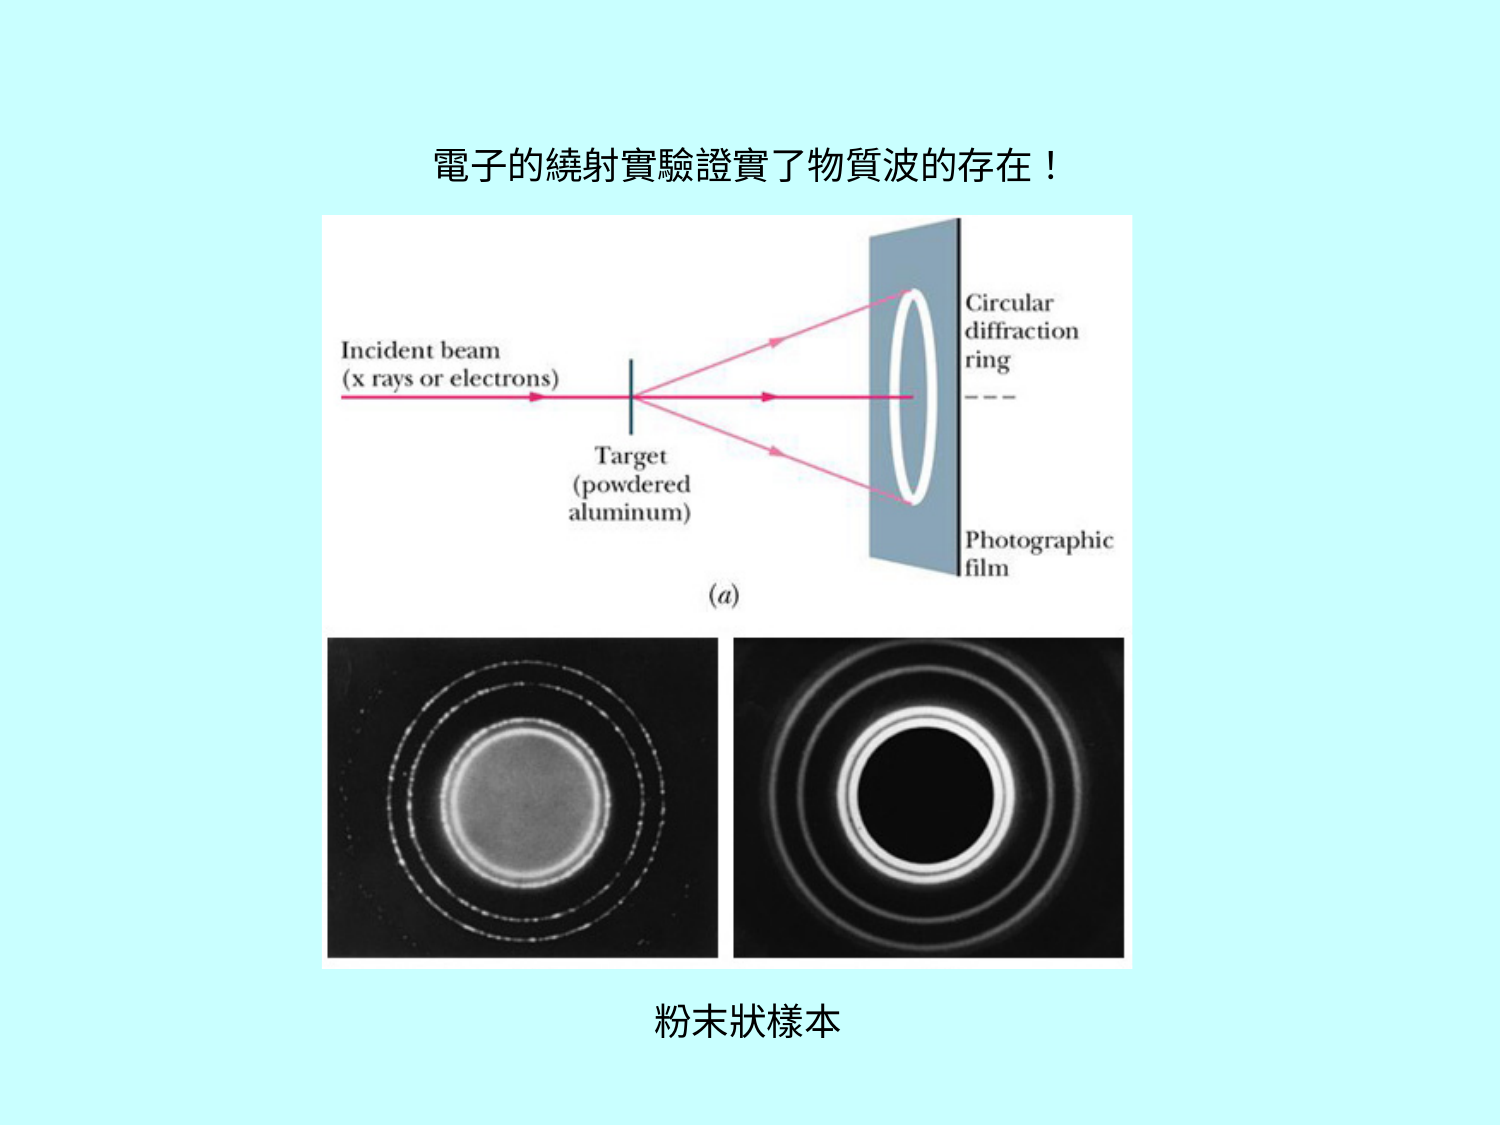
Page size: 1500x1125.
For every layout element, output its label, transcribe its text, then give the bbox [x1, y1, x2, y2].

text_box 電子的繞射實驗證實了物質波的存在！ [417, 134, 1115, 194]
picture [321, 215, 1133, 969]
text_box 粉末狀樣本 [639, 990, 1001, 1051]
